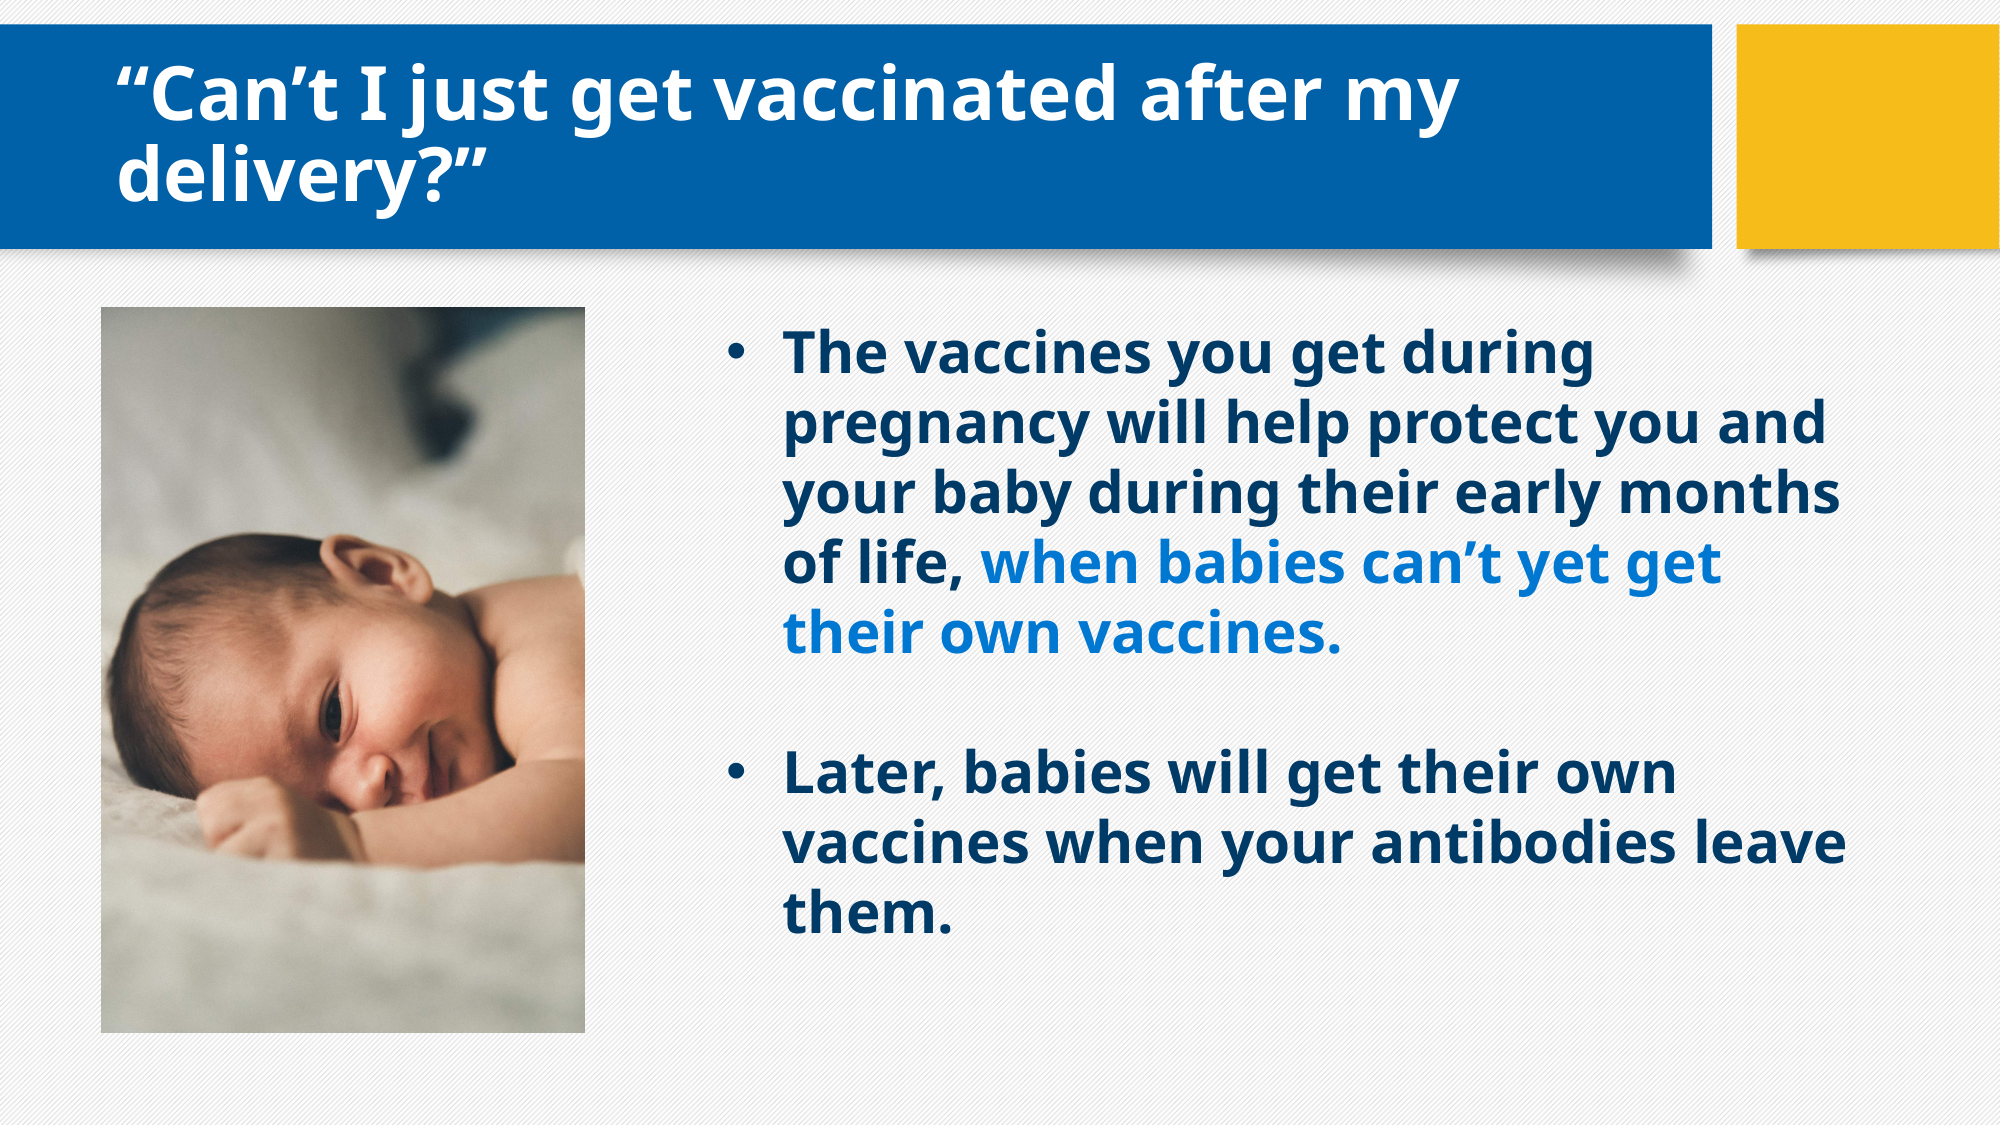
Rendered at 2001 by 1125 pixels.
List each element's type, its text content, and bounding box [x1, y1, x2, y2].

picture [0, 249, 1713, 301]
text_box The vaccines you get during pregnancy will help protect you and your baby during their early months of life, when babies can’t yet get their own vaccines. Later, babies will get their own vaccines when your antibodies leave them. [711, 307, 1881, 1013]
title “Can’t I just get vaccinated after my delivery?” [101, 48, 1679, 226]
picture [1736, 249, 2000, 272]
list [101, 307, 585, 1033]
